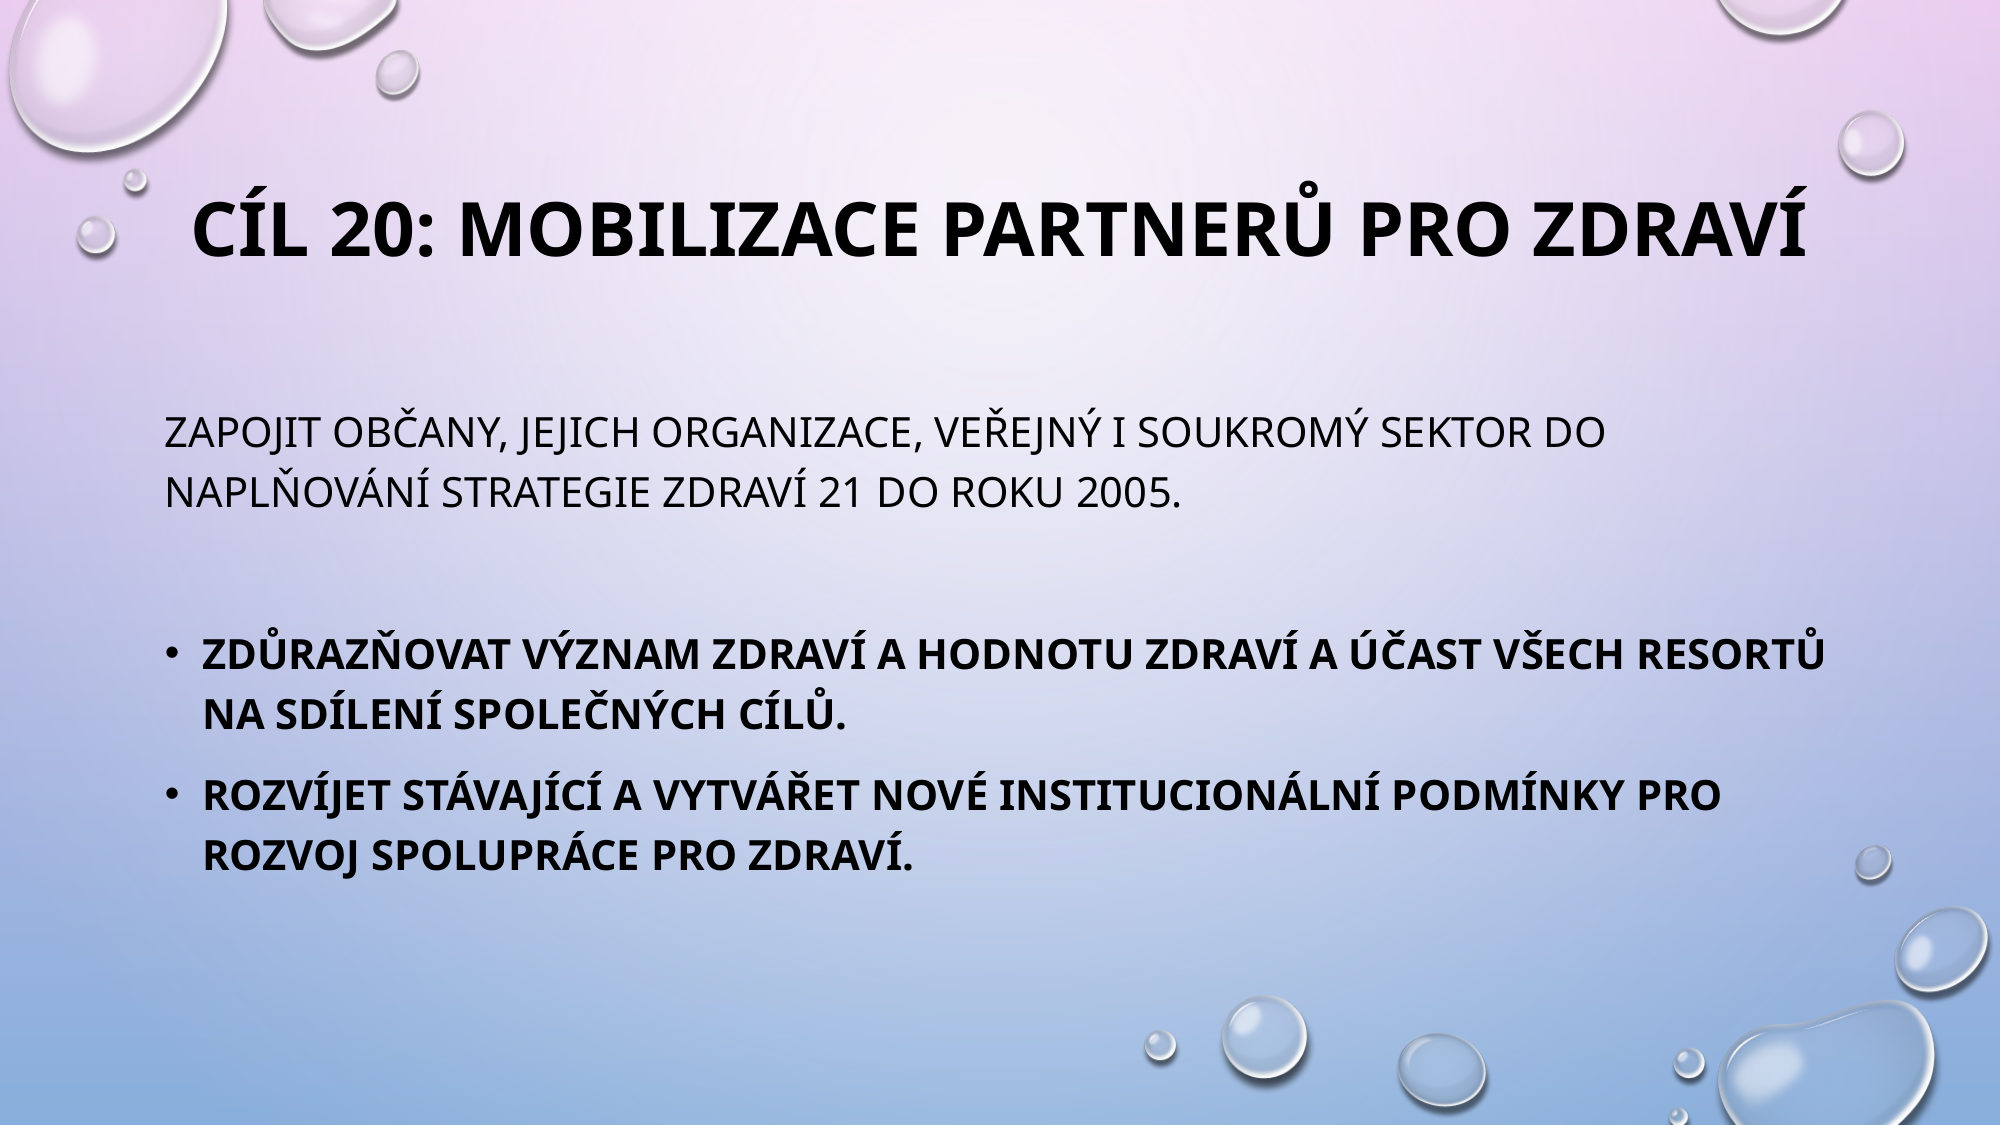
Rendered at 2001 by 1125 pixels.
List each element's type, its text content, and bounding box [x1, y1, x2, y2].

picture [0, 0, 2000, 1125]
list Zapojit občany, jejich organizace, veřejný i soukromý sektor do naplňování strategie Zdraví 21 do roku 2005. Zdůrazňovat význam zdraví a hodnotu zdraví a účast všech resortů na sdílení společných cílů. Rozvíjet stávající a vytvářet nové institucionální podmínky pro rozvoj spolupráce pro zdraví. [149, 388, 1850, 950]
title CÍL 20: MOBILIZACE PARTNERŮ PRO ZDRAVÍ [149, 101, 1851, 364]
